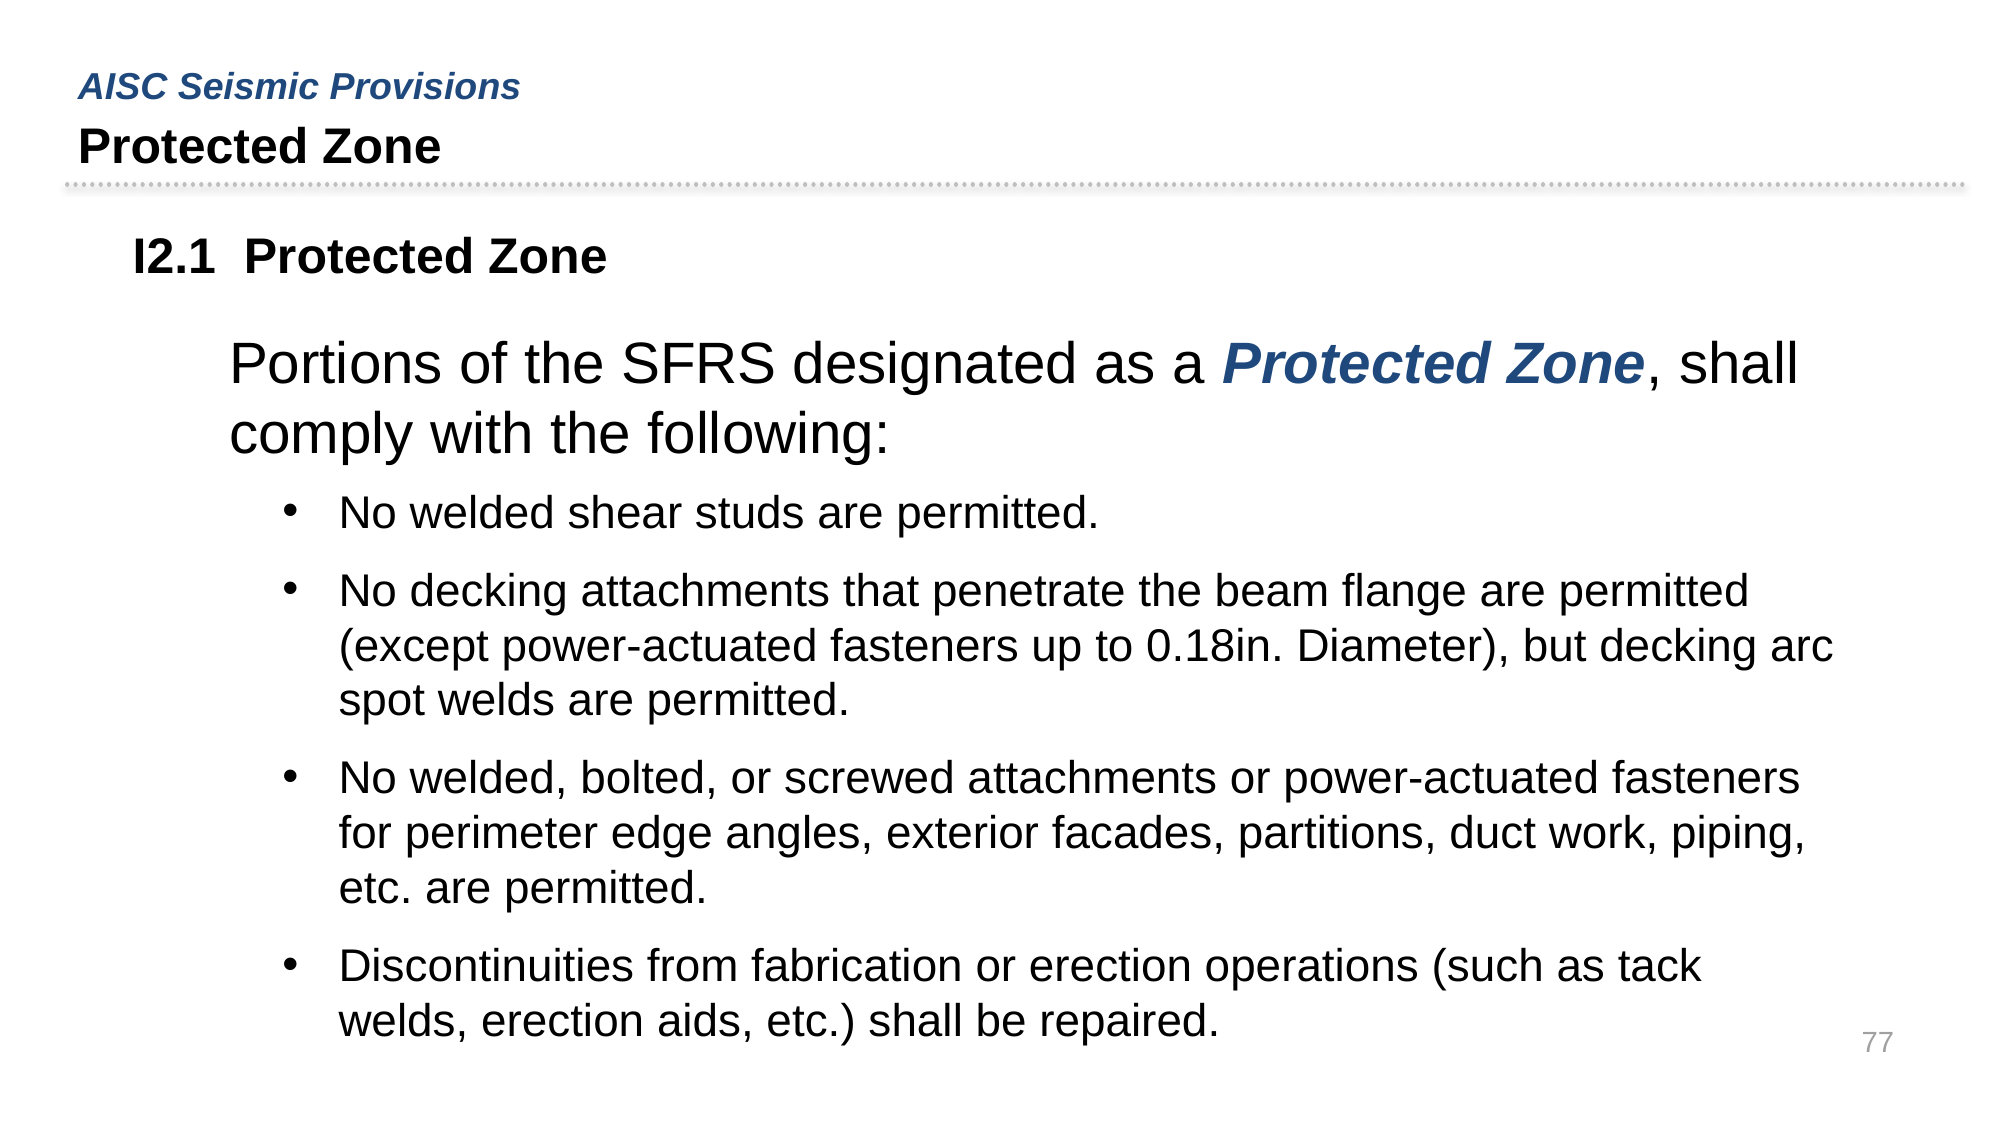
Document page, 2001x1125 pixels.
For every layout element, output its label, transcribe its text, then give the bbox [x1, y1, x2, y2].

text_box I2.1 Protected Zone [117, 215, 1508, 291]
text_box No welded shear studs are permitted. No decking attachments that penetrate the beam flange are permitted (except power-actuated fasteners up to 0.18in. Diameter), but decking arc spot welds are permitted. No welded, bolted, or screwed attachments or power-actuated fasteners for perimeter edge angles, exterior facades, partitions, duct work, piping, etc. are permitted. Discontinuities from fabrication or erection operations (such as tack welds, erection aids, etc.) shall be repaired. [267, 474, 1859, 1054]
list Protected Zone [62, 106, 1859, 173]
slide_number 77 [1442, 1010, 1910, 1071]
text_box Portions of the SFRS designated as a Protected Zone, shall comply with the following: [214, 318, 1859, 473]
list AISC Seismic Provisions [62, 54, 1859, 102]
